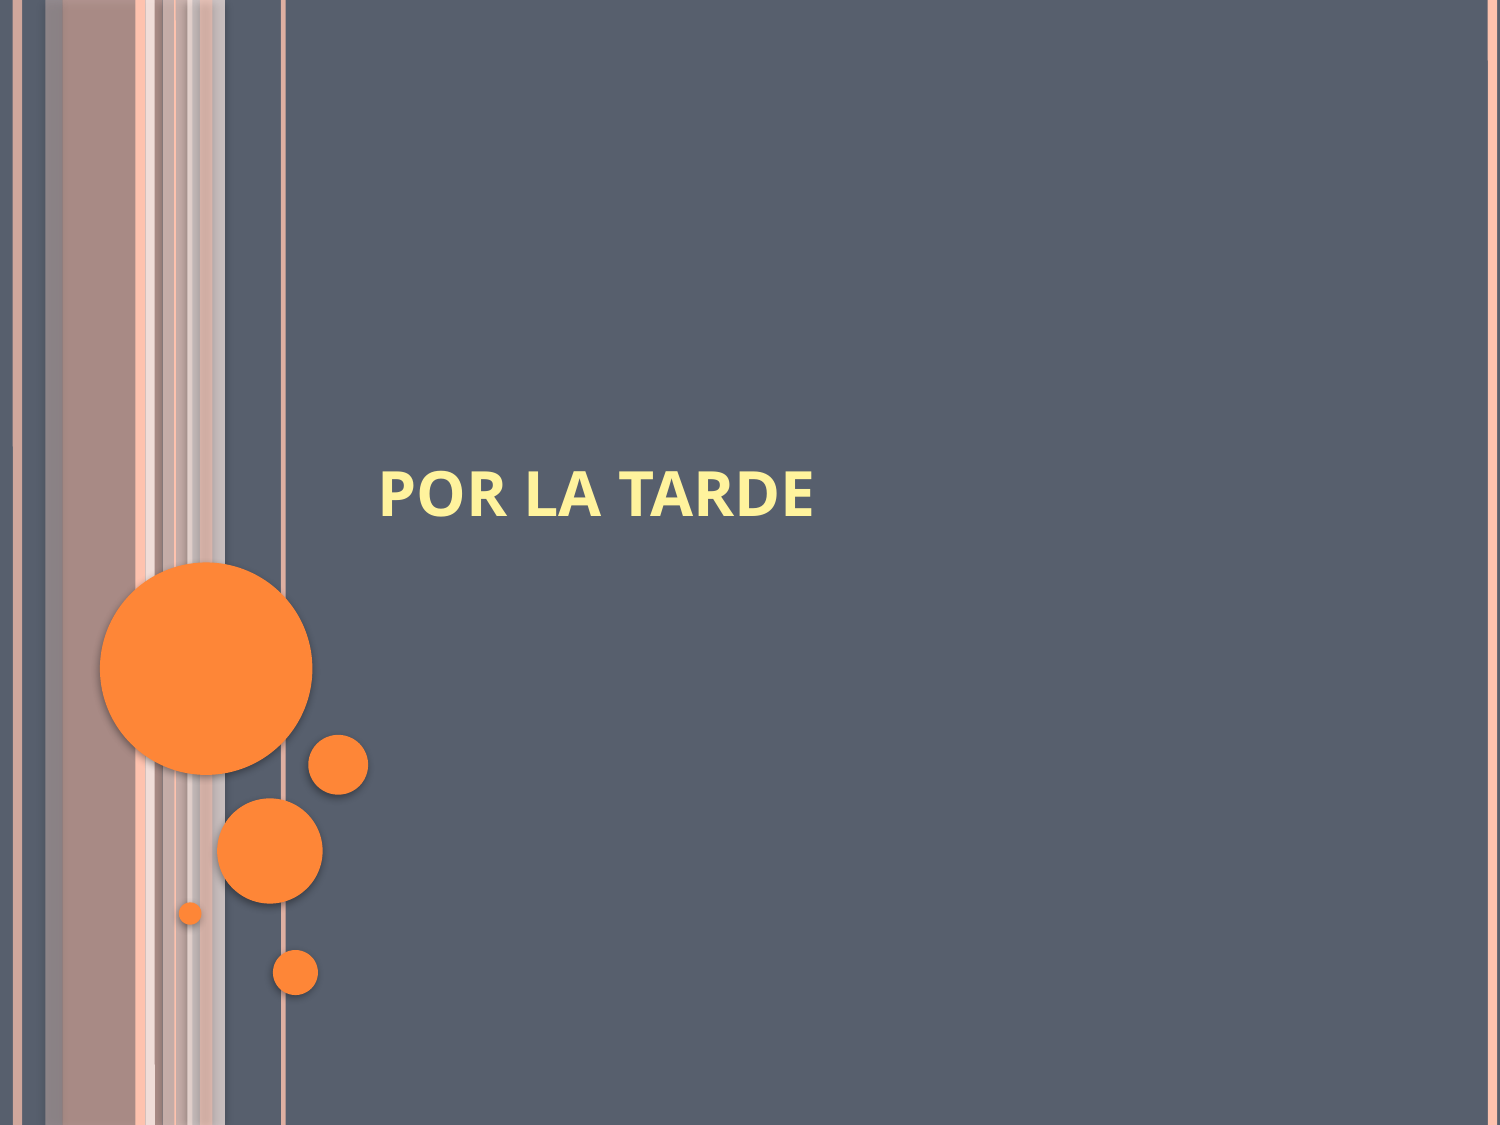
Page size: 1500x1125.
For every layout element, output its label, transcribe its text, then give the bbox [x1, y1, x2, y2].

title Por la Tarde [362, 200, 1375, 537]
